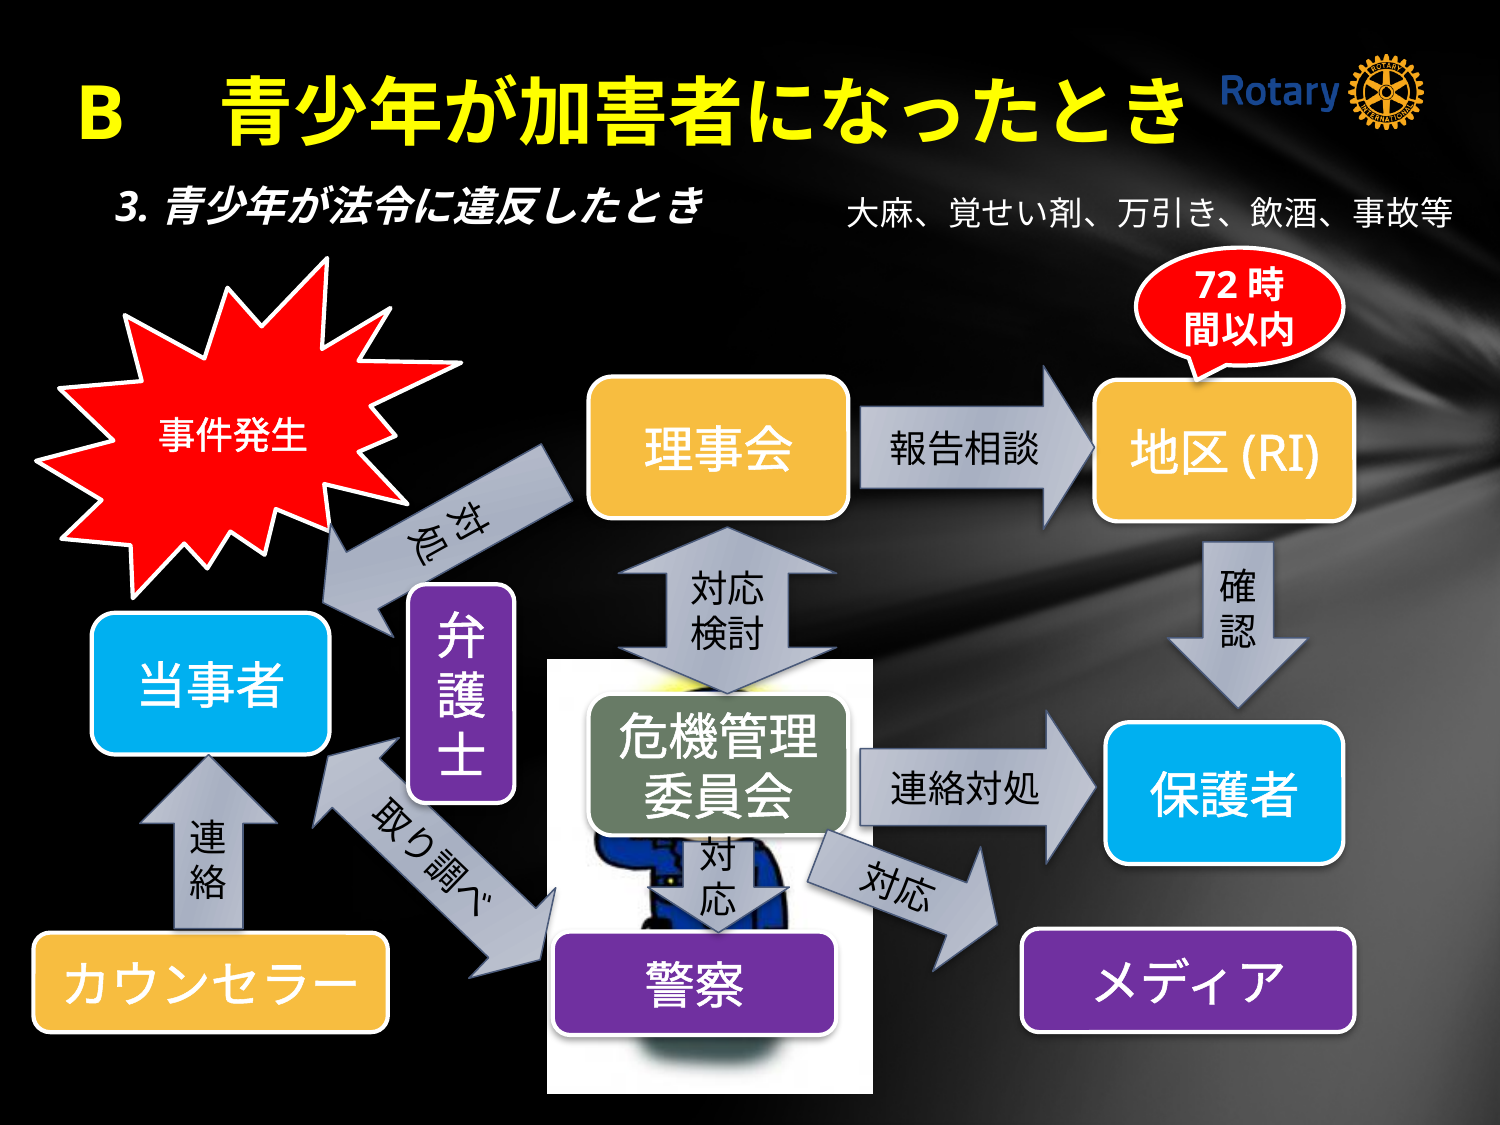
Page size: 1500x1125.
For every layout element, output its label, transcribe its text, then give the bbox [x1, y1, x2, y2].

text_box 対応検討 [617, 526, 838, 659]
picture [547, 659, 873, 1095]
list 3.青少年が法令に違反したとき [100, 172, 760, 267]
text_box 連絡対処 [879, 709, 1098, 865]
text_box 事件発生 [33, 256, 464, 601]
text_box 連絡 [139, 754, 279, 930]
text_box カウンセラー [31, 930, 390, 1035]
title B 青少年が加害者になったとき [60, 42, 1360, 162]
text_box 報告相談 [859, 364, 1096, 531]
text_box 72時間以内 [1133, 245, 1346, 383]
text_box 理事会 [586, 374, 851, 521]
text_box 弁護士 [405, 582, 517, 806]
text_box 地区(RI) [1092, 377, 1357, 524]
text_box 確認 [1166, 541, 1310, 710]
text_box 対処 [321, 443, 574, 639]
picture [1222, 54, 1424, 131]
text_box 当事者 [89, 610, 332, 757]
text_box 対応 [879, 845, 999, 973]
text_box 取り調べ [311, 736, 541, 980]
text_box メディア [1019, 926, 1357, 1035]
text_box 保護者 [1103, 720, 1346, 867]
list 大麻、覚せい剤、万引き、飲酒、事故等 [831, 184, 1483, 279]
